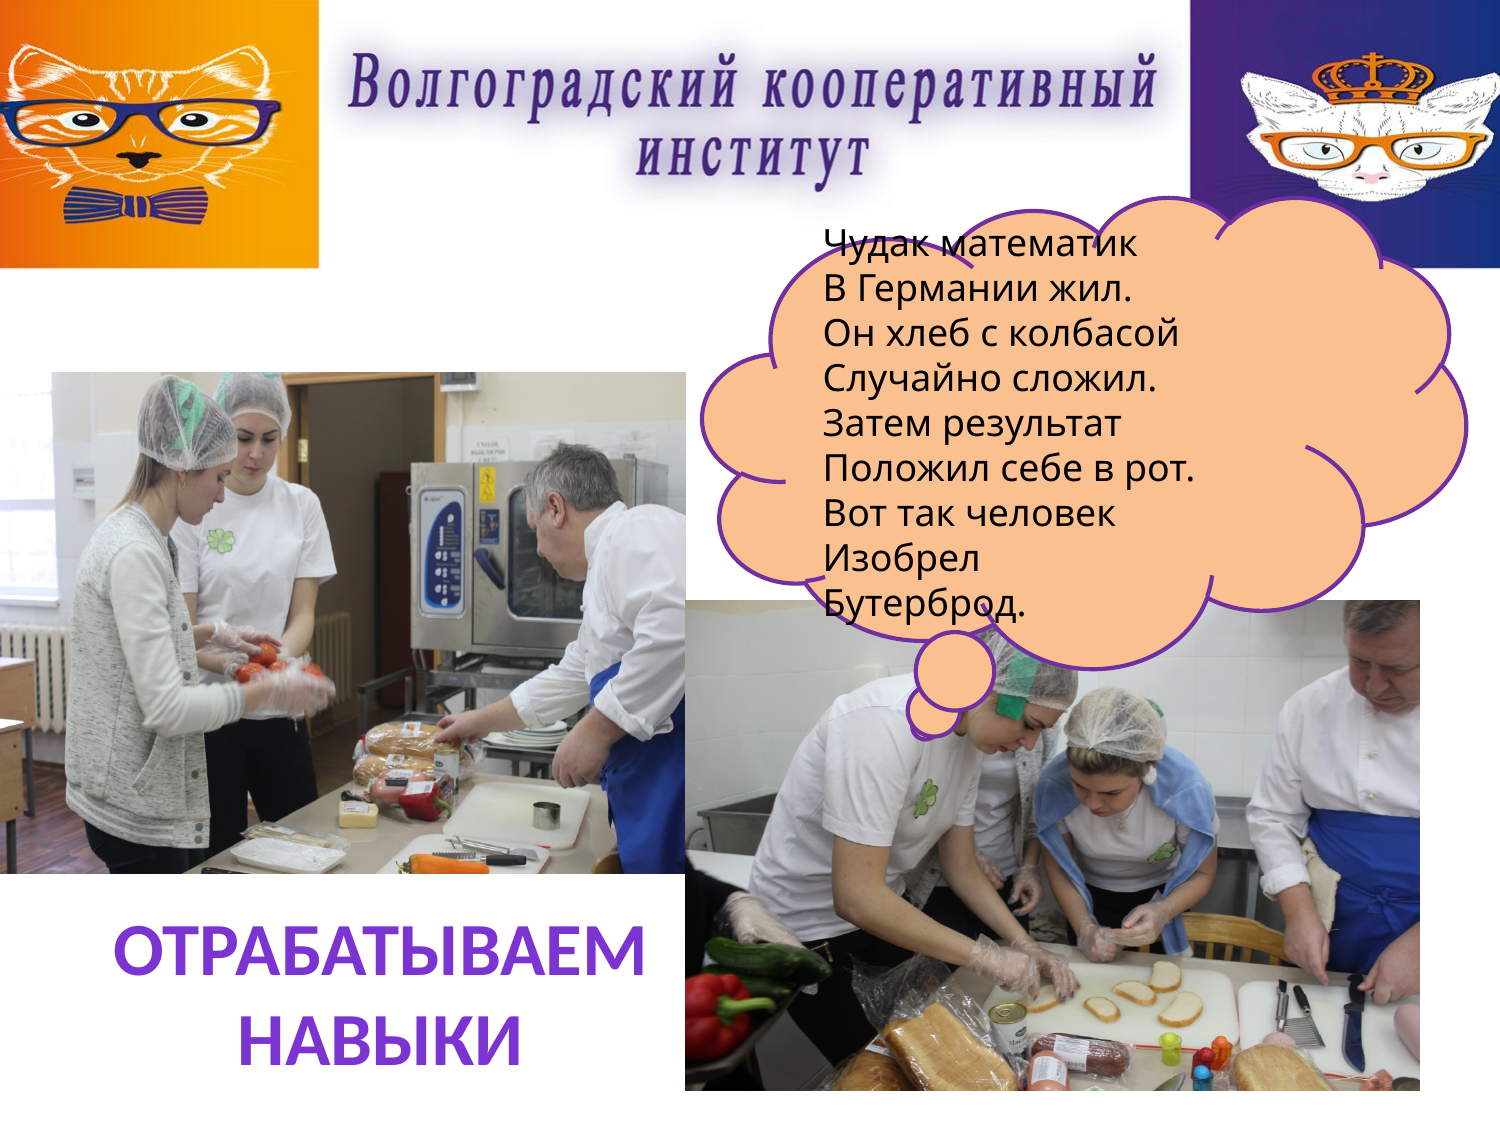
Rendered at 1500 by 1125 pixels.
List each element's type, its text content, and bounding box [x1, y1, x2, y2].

text_box Чудак математик В Германии жил. Он хлеб с колбасой Случайно сложил. Затем результат Положил себе в рот. Вот так человек Изобрел Бутерброд. [699, 195, 1469, 599]
text_box Отрабатываем навыки [41, 893, 680, 1089]
picture [0, 0, 1500, 1125]
